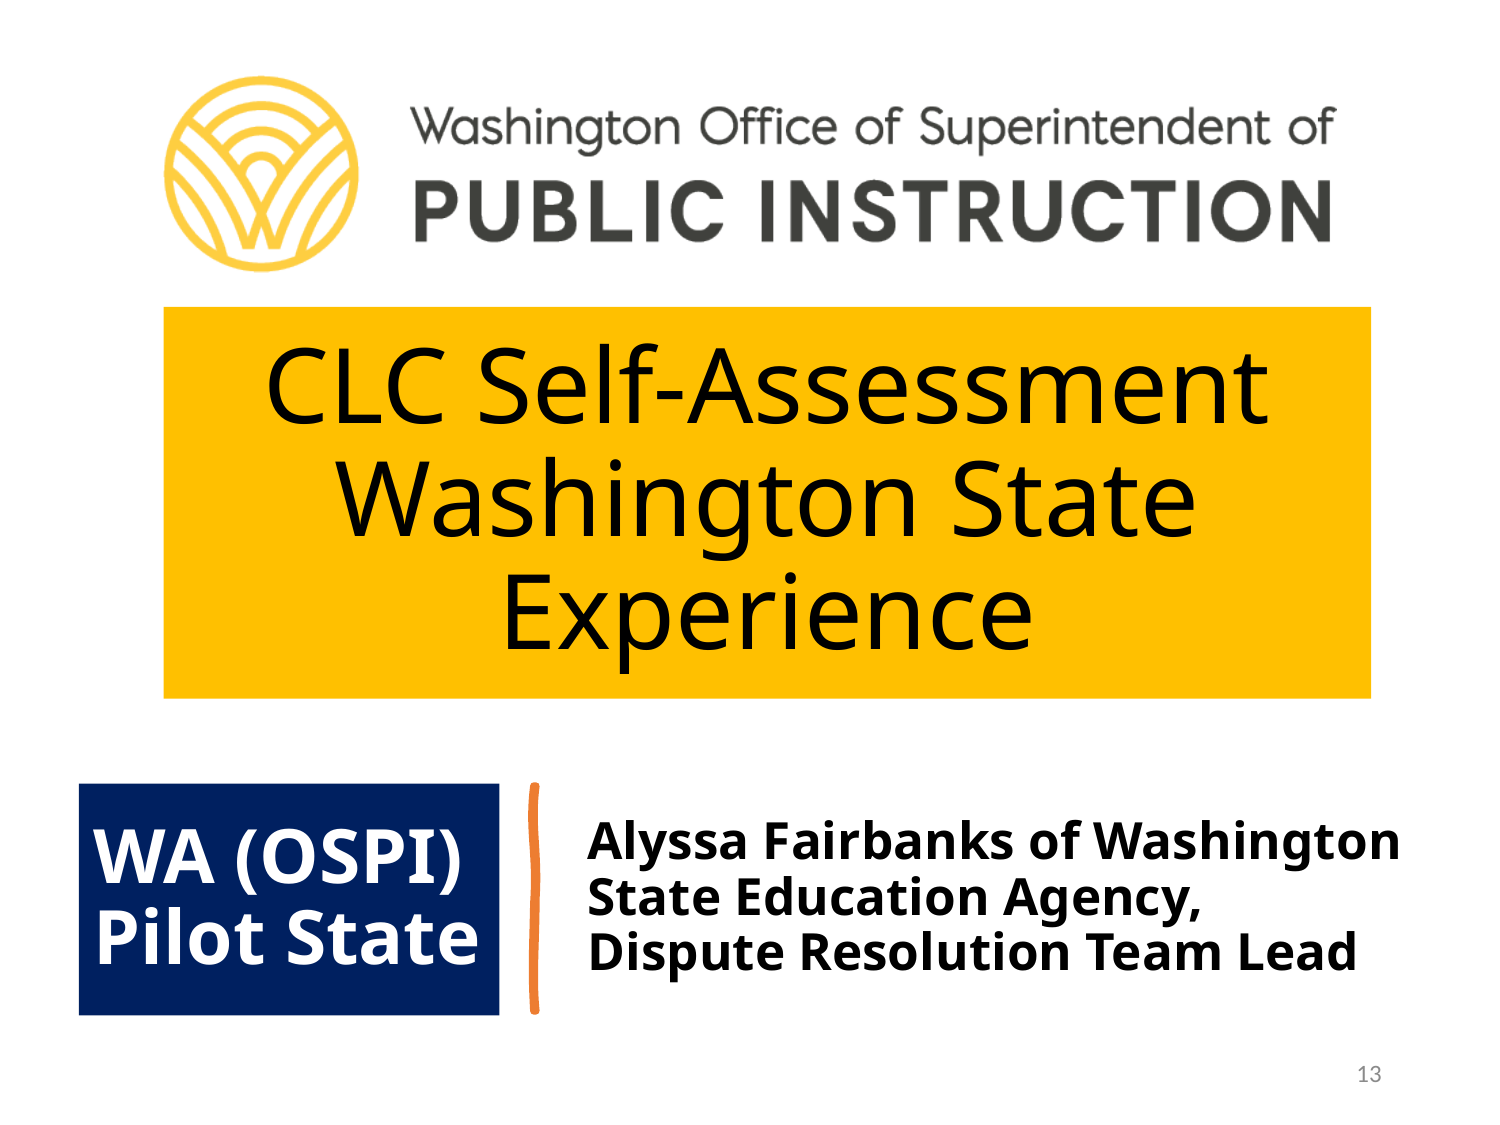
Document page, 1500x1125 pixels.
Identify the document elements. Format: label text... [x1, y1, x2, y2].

text_box CLC Self-Assessment Washington State Experience [163, 306, 1372, 699]
title WA (OSPI) Pilot State [78, 783, 500, 1016]
slide_number 13 [1059, 1042, 1397, 1103]
list Alyssa Fairbanks of Washington State Education Agency, Dispute Resolution Team Lead [572, 783, 1422, 1014]
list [163, 75, 1337, 273]
text_box [530, 784, 539, 1012]
